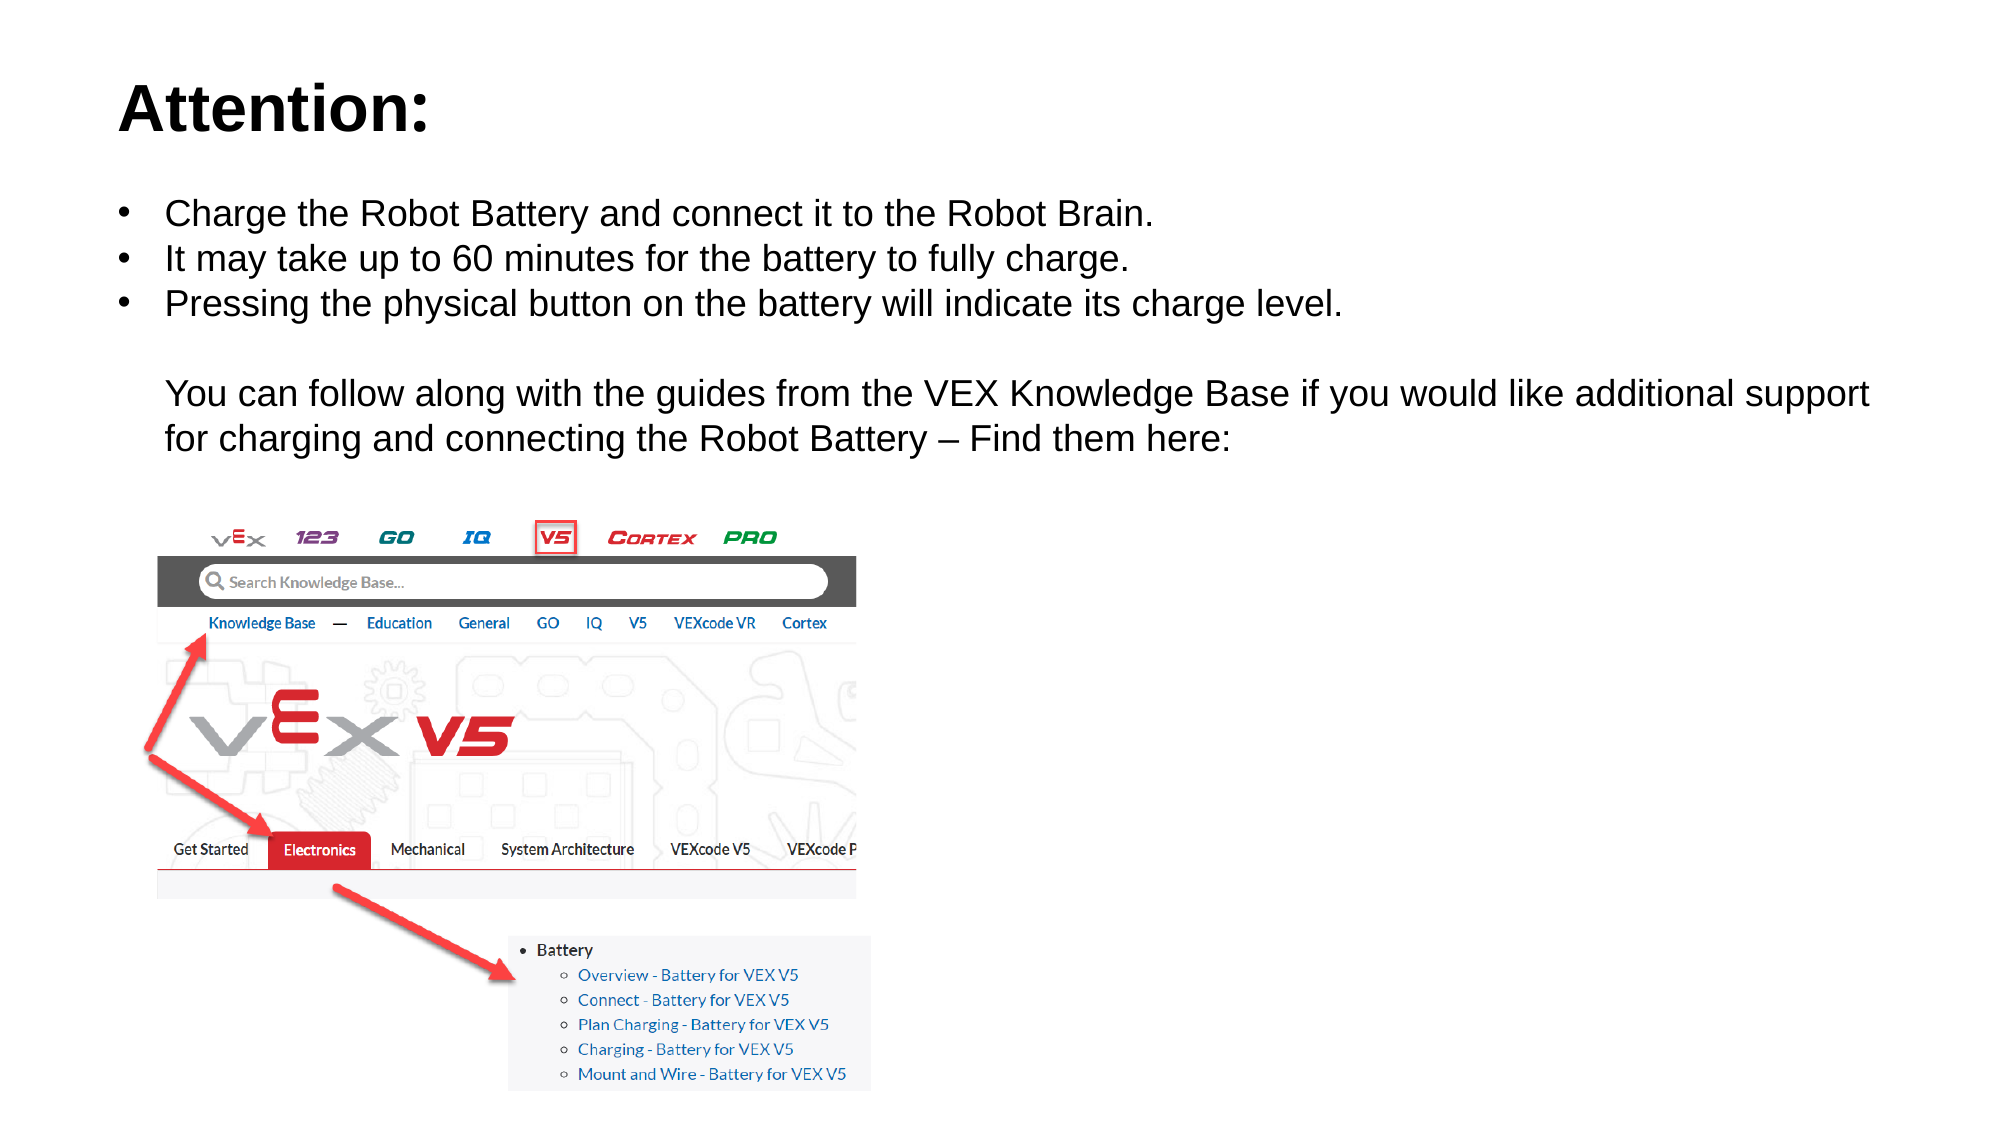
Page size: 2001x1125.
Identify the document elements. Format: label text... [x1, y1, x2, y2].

text_box Attention: Charge the Robot Battery and connect it to the Robot Brain. It may take up to 60 minutes for the battery to fully charge. Pressing the physical button on the battery will indicate its charge level. You can follow along with the guides from the VEX Knowledge Base if you would like additional support for charging and connecting the Robot Battery – Find them here: [102, 57, 1897, 692]
picture [115, 520, 871, 1092]
